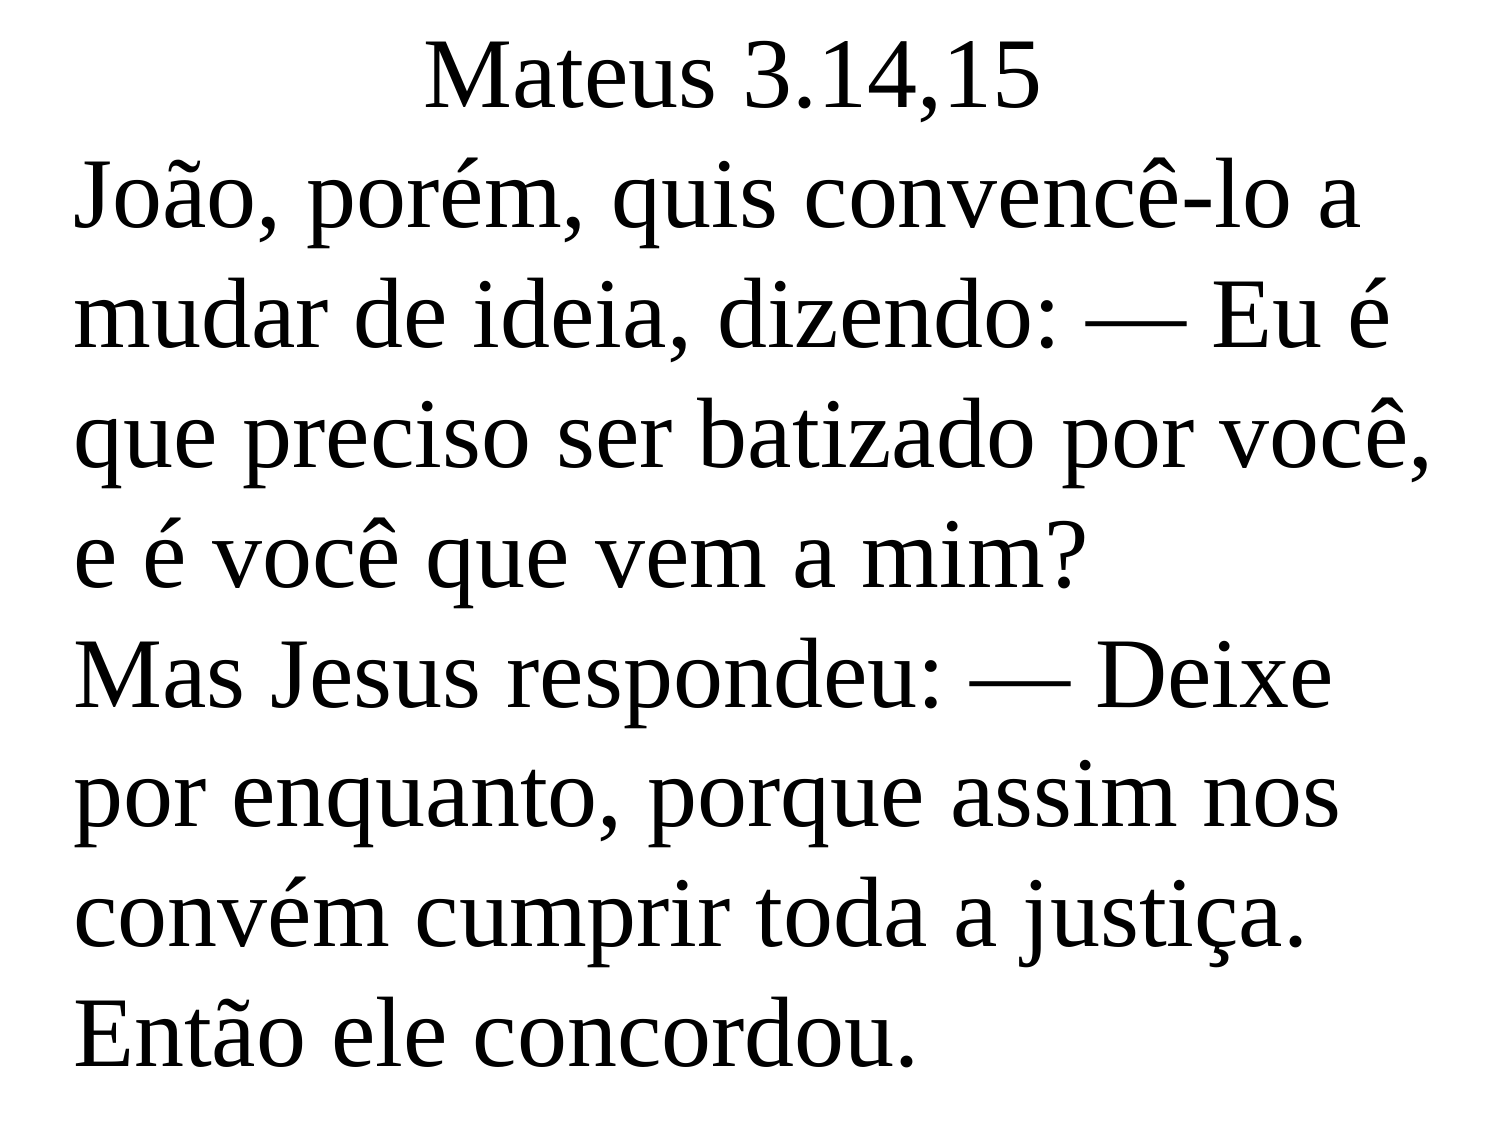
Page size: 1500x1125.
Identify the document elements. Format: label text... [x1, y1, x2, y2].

text_box Mateus 3.14,15 João, porém, quis convencê-lo a mudar de ideia, dizendo: — Eu é que preciso ser batizado por você, e é você que vem a mim? Mas Jesus respondeu: — Deixe por enquanto, porque assim nos convém cumprir toda a justiça. Então ele concordou. [58, 0, 1453, 1125]
